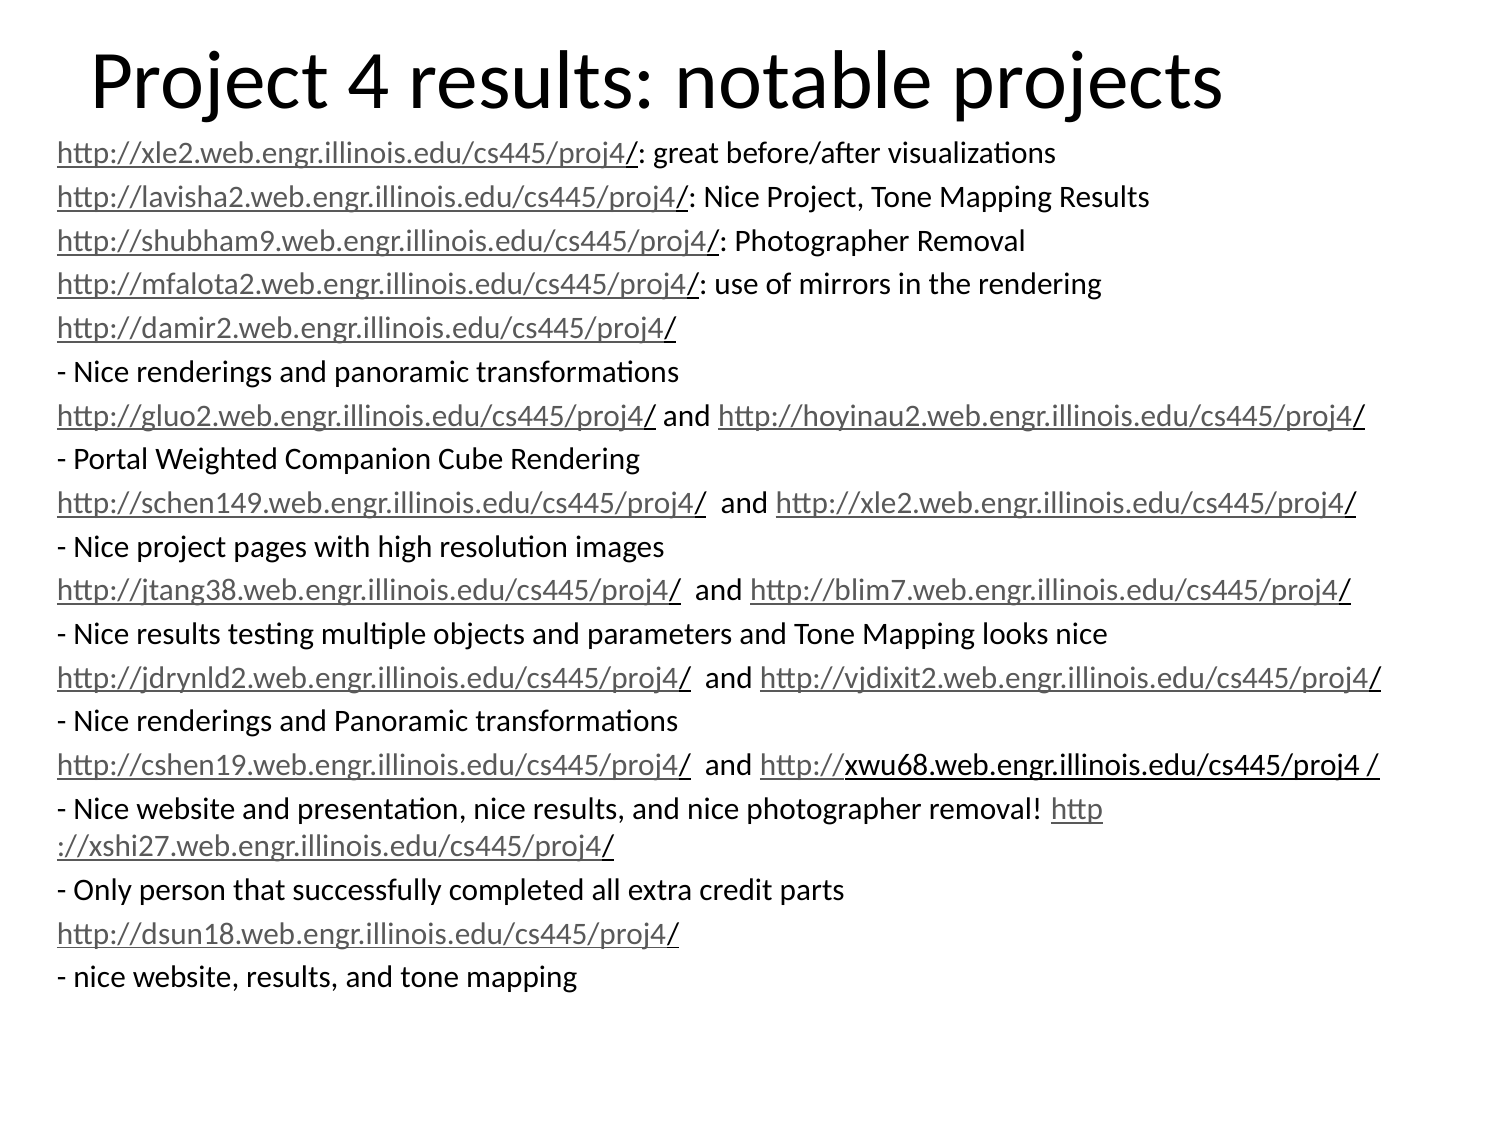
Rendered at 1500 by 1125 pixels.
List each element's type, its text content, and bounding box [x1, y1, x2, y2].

title Project 4 results: notable projects [74, 0, 1426, 124]
list http://xle2.web.engr.illinois.edu/cs445/proj4/: great before/after visualizations http://lavisha2.web.engr.illinois.edu/cs445/proj4/: Nice Project, Tone Mapping Results http://shubham9.web.engr.illinois.edu/cs445/proj4/: Photographer Removal http://mfalota2.web.engr.illinois.edu/cs445/proj4/: use of mirrors in the rendering http://damir2.web.engr.illinois.edu/cs445/proj4/ - Nice renderings and panoramic transformations http://gluo2.web.engr.illinois.edu/cs445/proj4/ and http://hoyinau2.web.engr.illinois.edu/cs445/proj4/ - Portal Weighted Companion Cube Rendering http://schen149.web.engr.illinois.edu/cs445/proj4/ and http://xle2.web.engr.illinois.edu/cs445/proj4/ - Nice project pages with high resolution images http://jtang38.web.engr.illinois.edu/cs445/proj4/ and http://blim7.web.engr.illinois.edu/cs445/proj4/ - Nice results testing multiple objects and parameters and Tone Mapping looks nice http://jdrynld2.web.engr.illinois.edu/cs445/proj4/ and http://vjdixit2.web.engr.illinois.edu/cs445/proj4/ - Nice renderings and Panoramic transformations http://cshen19.web.engr.illinois.edu/cs445/proj4/ and http://xwu68.web.engr.illinois.edu/cs445/proj4 / - Nice website and presentation, nice results, and nice photographer removal! http://xshi27.web.engr.illinois.edu/cs445/proj4/ - Only person that successfully completed all extra credit parts http://dsun18.web.engr.illinois.edu/cs445/proj4/ - nice website, results, and tone mapping [41, 124, 1500, 1076]
